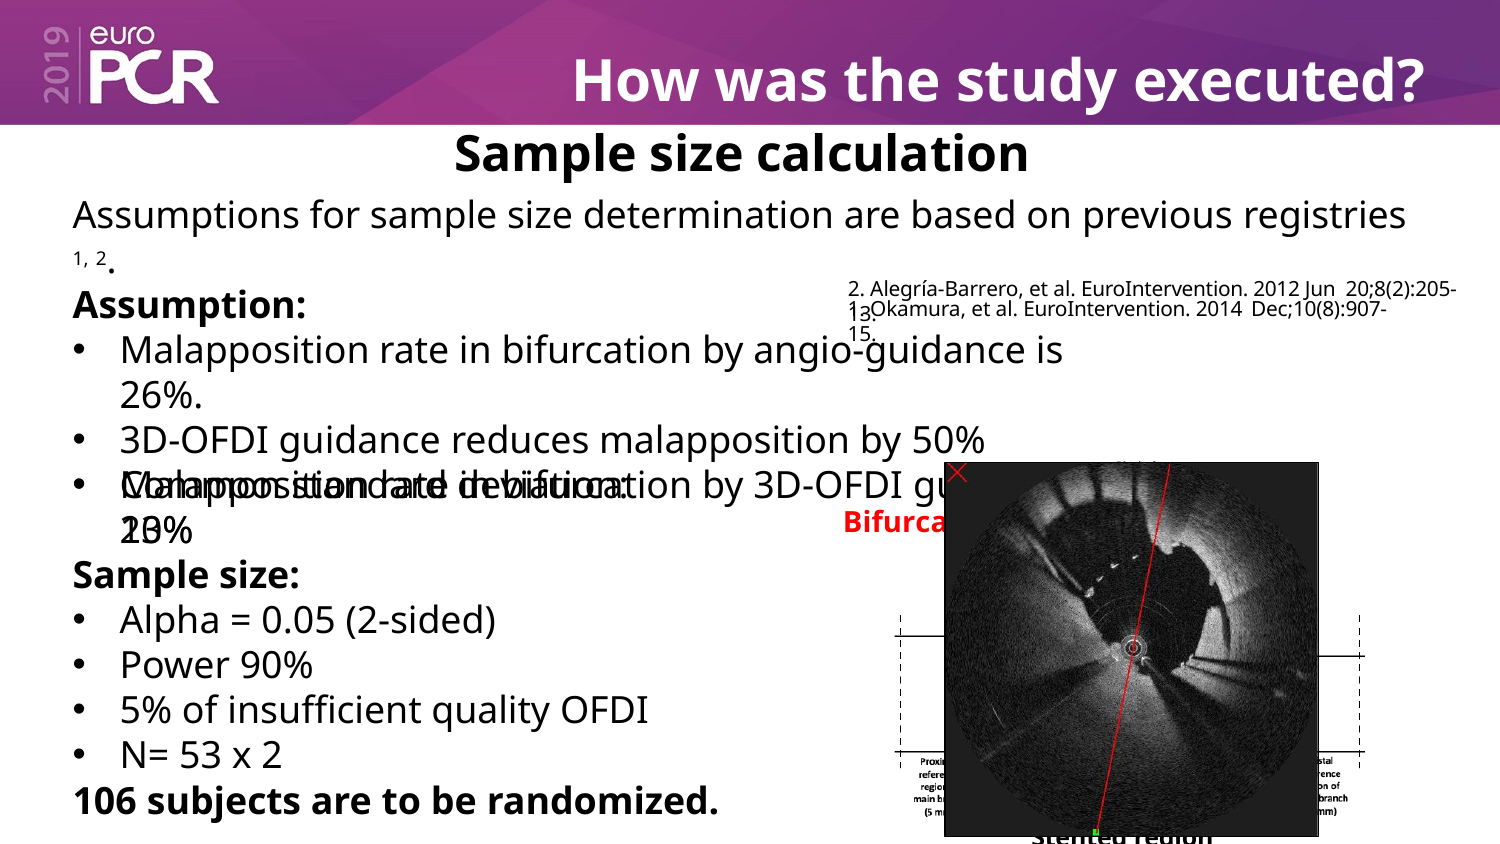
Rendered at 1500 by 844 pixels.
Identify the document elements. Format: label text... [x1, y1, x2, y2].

text_box 106 subjects are to be randomized. [70, 774, 739, 822]
title How was the study executed? [50, 40, 1450, 184]
text_box [944, 462, 1319, 837]
text_box Common standard deviation: 20% Sample size: Alpha = 0.05 (2-sided) Power 90% 5% of insufficient quality OFDI N= 53 x 2 [70, 459, 690, 774]
text_box tion segment Stented region [947, 837, 1217, 844]
text_box [894, 455, 1366, 836]
text_box Malapposition rate in bifurcation by angio-guidance is 26%. 3D-OFDI guidance reduces malapposition by 50% Malapposition rate in bifurcation by 3D-OFDI guidance: 13% [70, 324, 1125, 552]
text_box Sample size calculation Assumptions for sample size determination are based on previous registries 1, 2. 1. Okamura, et al. EuroIntervention. 2014 Dec;10(8):907-15. [70, 107, 1414, 346]
picture [0, 0, 1500, 125]
text_box Bifurca [840, 501, 944, 539]
text_box Assumption: [70, 279, 310, 324]
text_box 2. Alegría-Barrero, et al. EuroIntervention. 2012 Jun 20;8(2):205-13. [1414, 273, 1484, 326]
